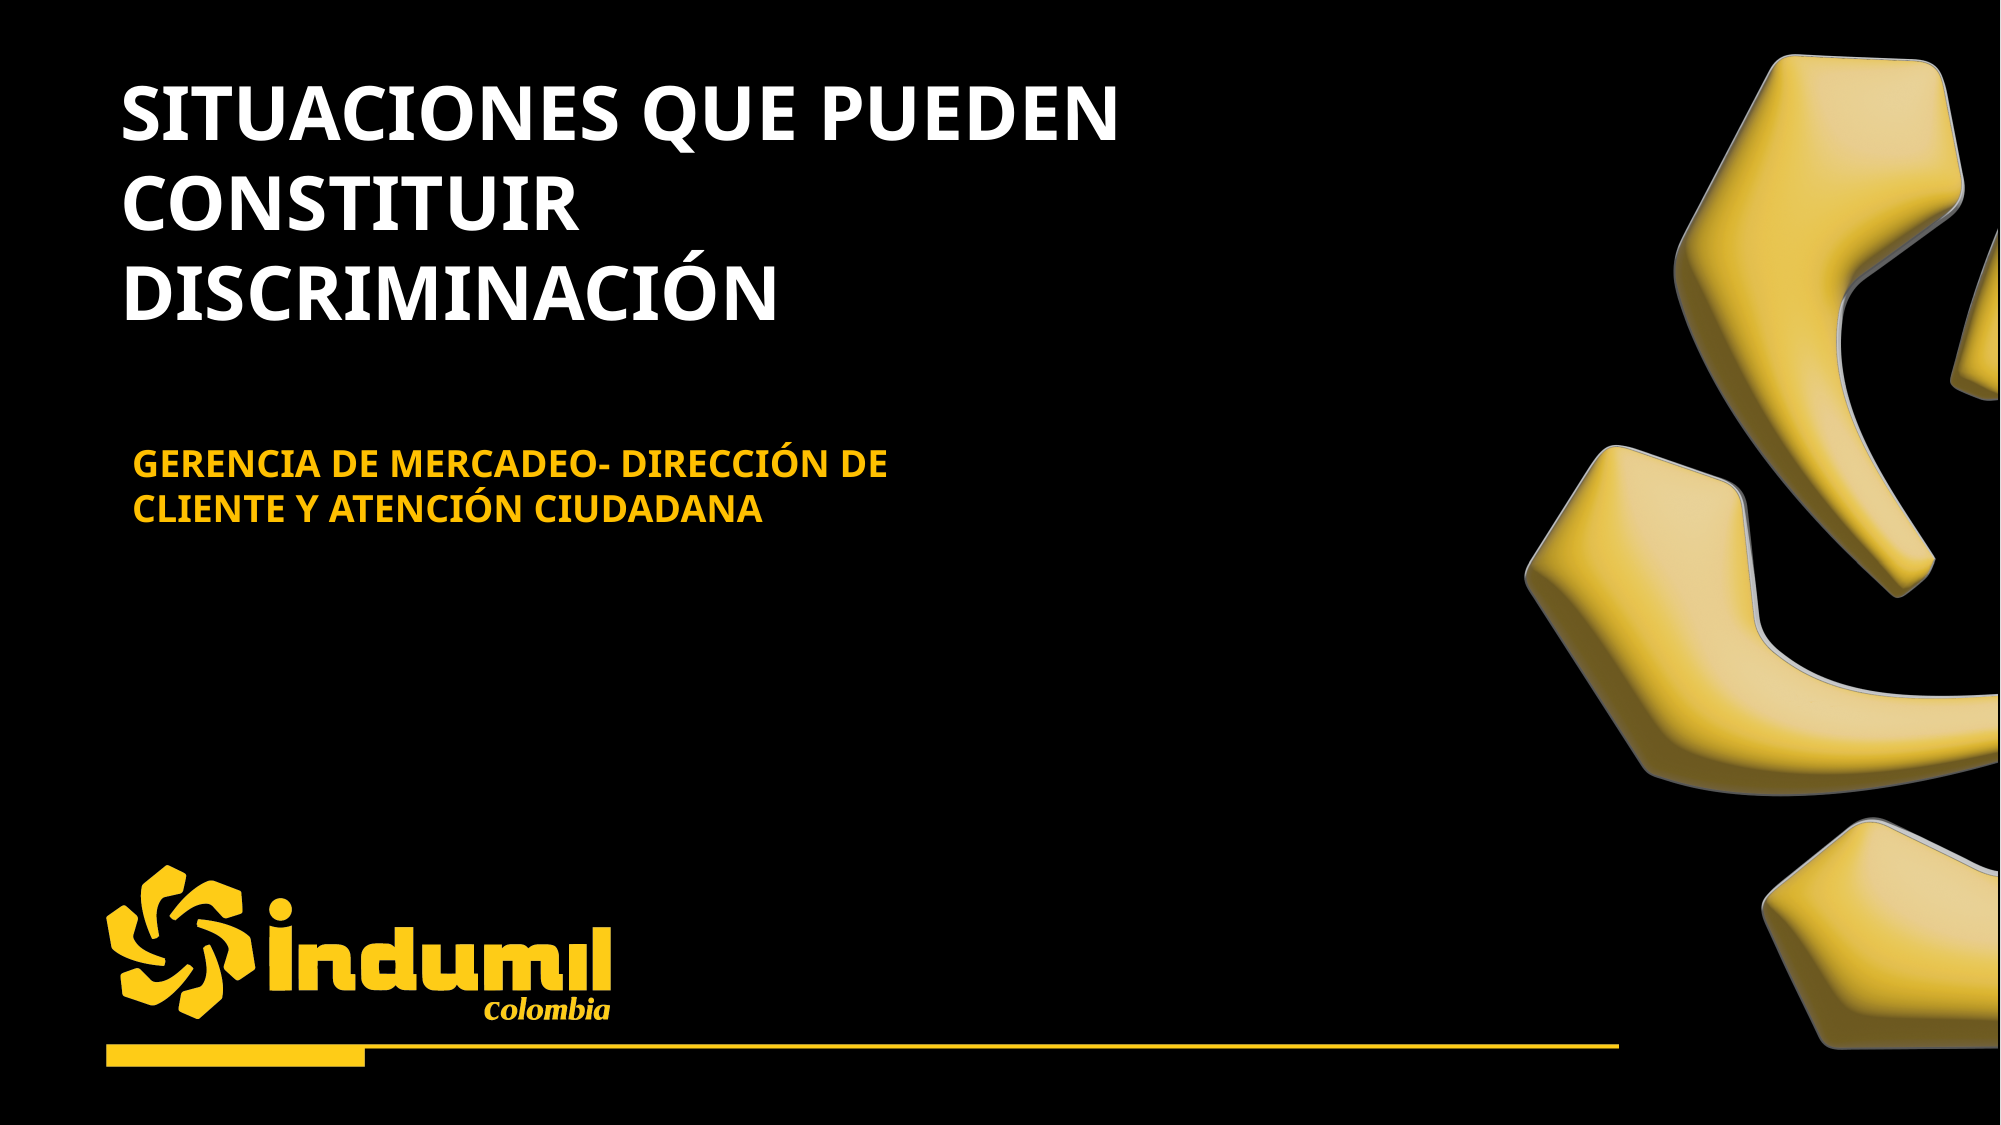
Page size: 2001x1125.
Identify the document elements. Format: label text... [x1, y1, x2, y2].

picture [0, 0, 2001, 1125]
text_box SITUACIONES QUE PUEDEN CONSTITUIR DISCRIMINACIÓN [105, 57, 1196, 343]
text_box GERENCIA DE MERCADEO- DIRECCIÓN DE CLIENTE Y ATENCIÓN CIUDADANA [117, 432, 969, 537]
